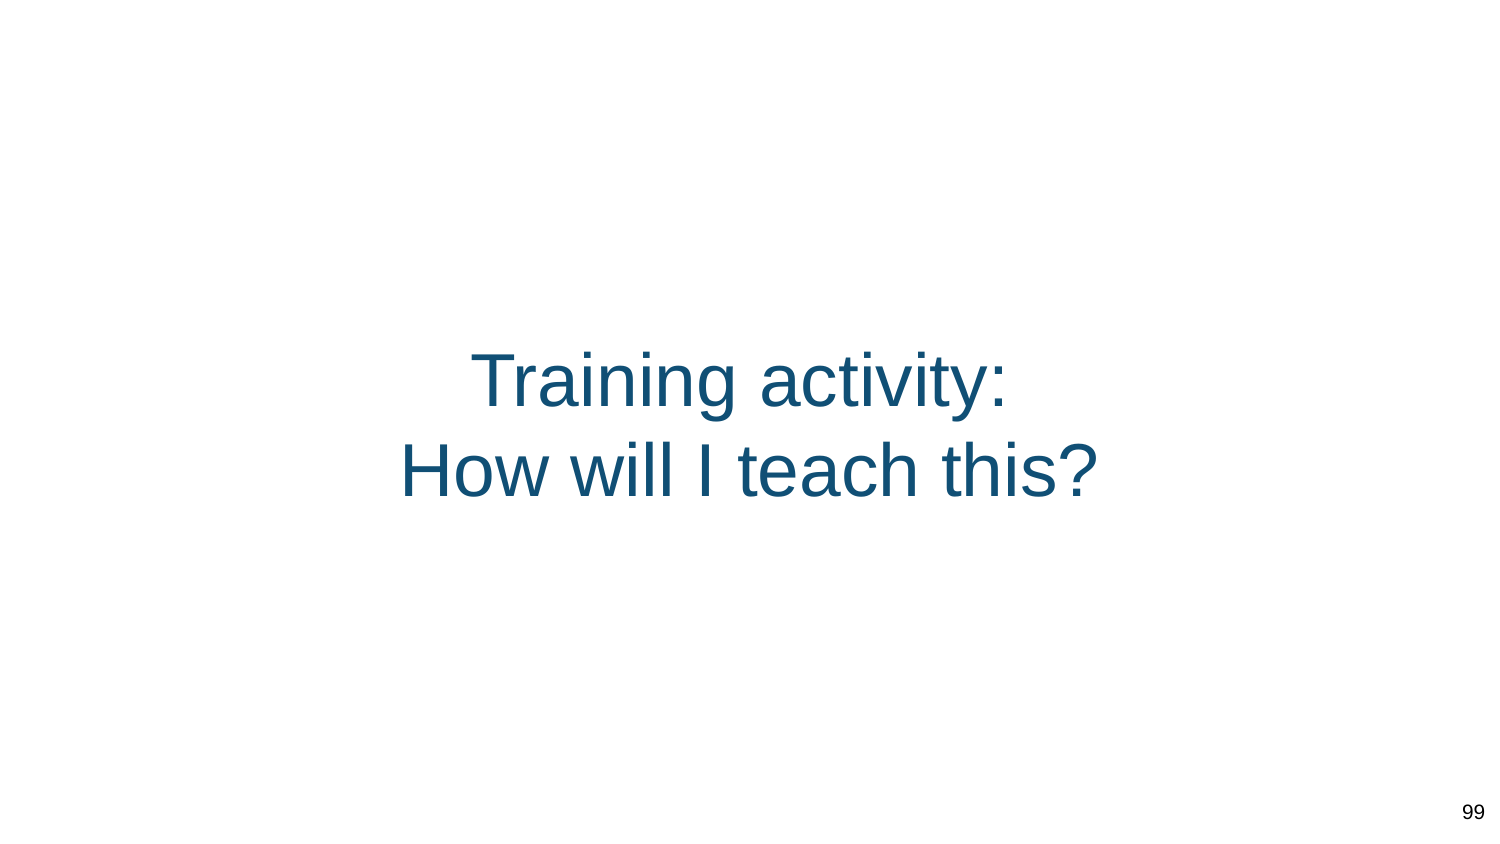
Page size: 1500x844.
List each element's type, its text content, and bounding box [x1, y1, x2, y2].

slide_number 99 [1410, 779, 1500, 844]
title Training activity: How will I teach this? [51, 352, 1449, 491]
